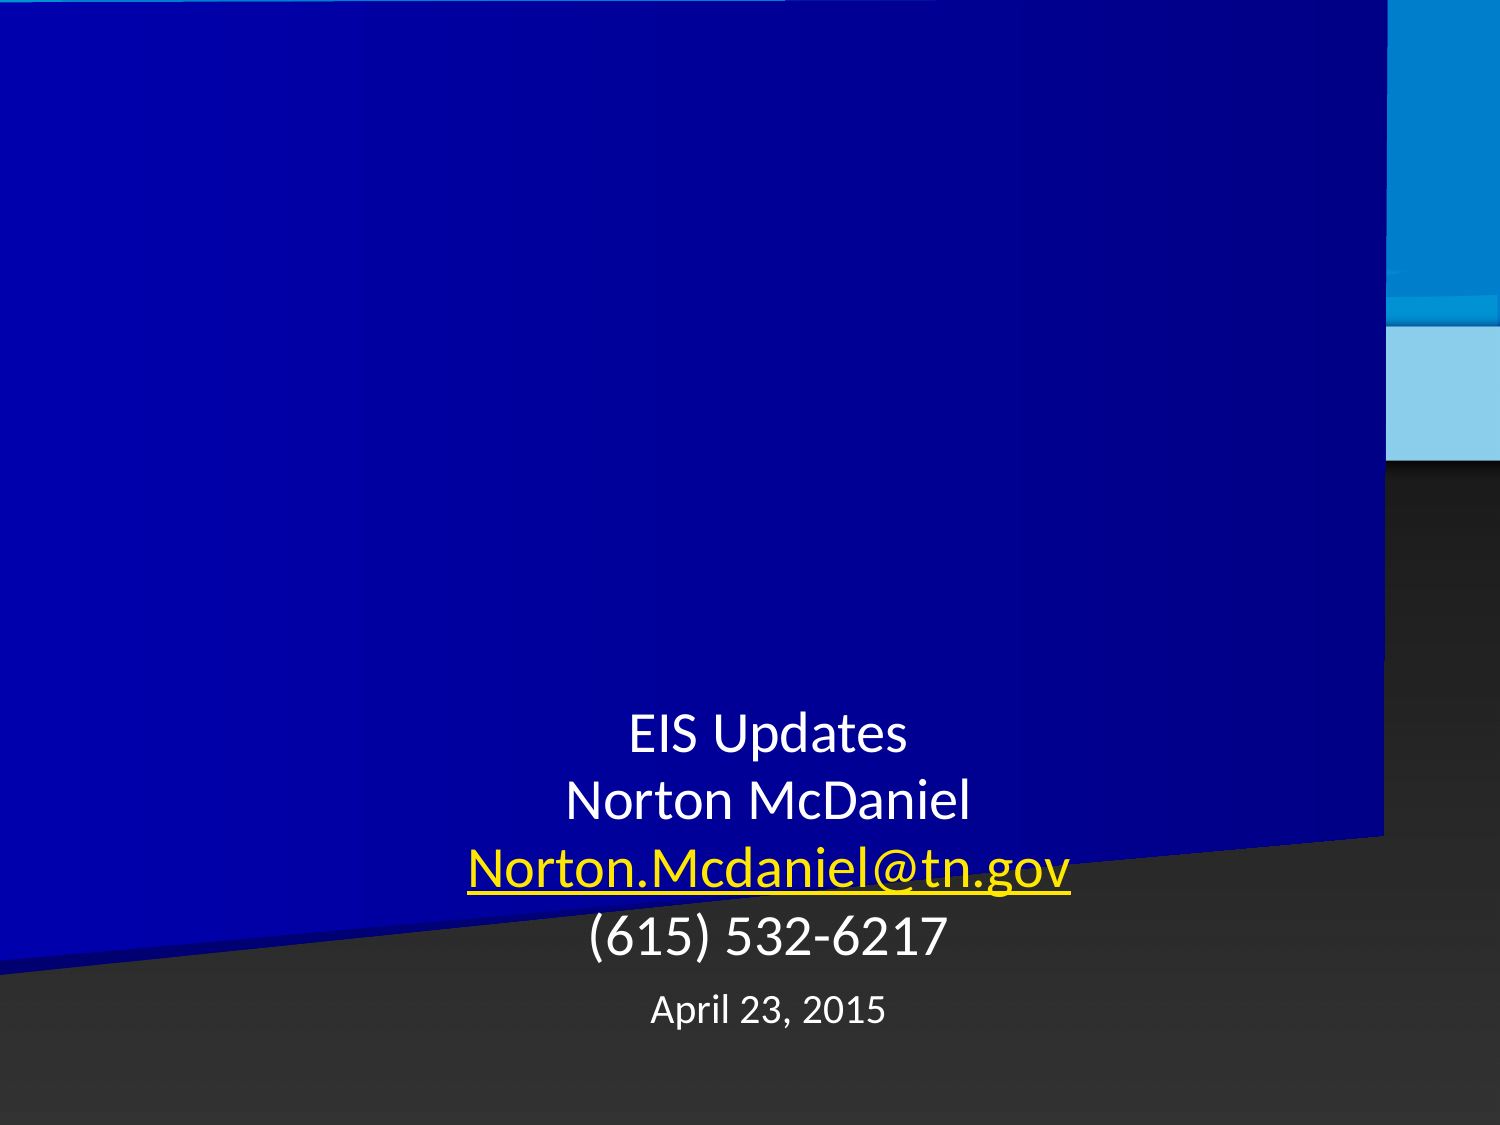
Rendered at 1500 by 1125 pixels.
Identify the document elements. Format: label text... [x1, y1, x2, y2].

text_box EIS Updates Norton McDaniel Norton.Mcdaniel@tn.gov (615) 532-6217 April 23, 2015 [375, 699, 1163, 938]
picture [0, 0, 1500, 1125]
